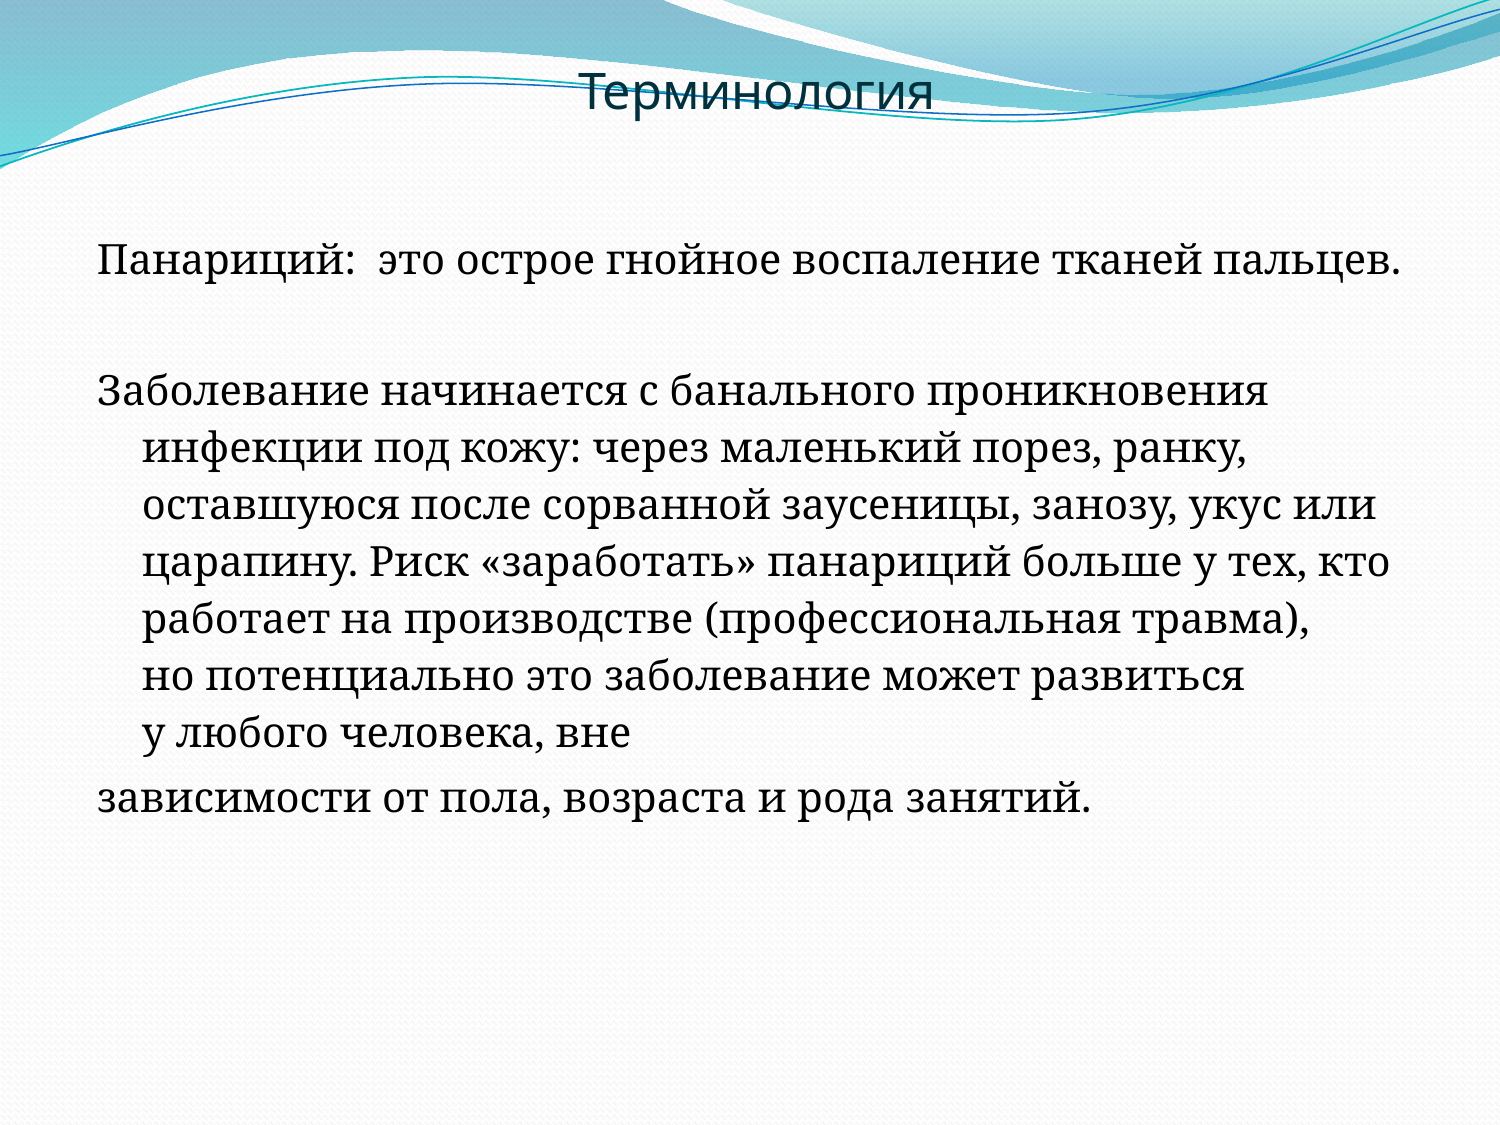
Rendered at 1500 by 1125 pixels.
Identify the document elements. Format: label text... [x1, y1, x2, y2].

list Панариций: это острое гнойное воспаление тканей пальцев. Заболевание начинается с банального проникновения инфекции под кожу: через маленький порез, ранку, оставшуюся после сорванной заусеницы, занозу, укус или царапину. Риск «заработать» панариций больше у тех, кто работает на производстве (профессиональная травма), но потенциально это заболевание может развиться у любого человека, вне зависимости от пола, возраста и рода занятий. [82, 222, 1432, 1076]
title Терминология [82, 46, 1432, 222]
